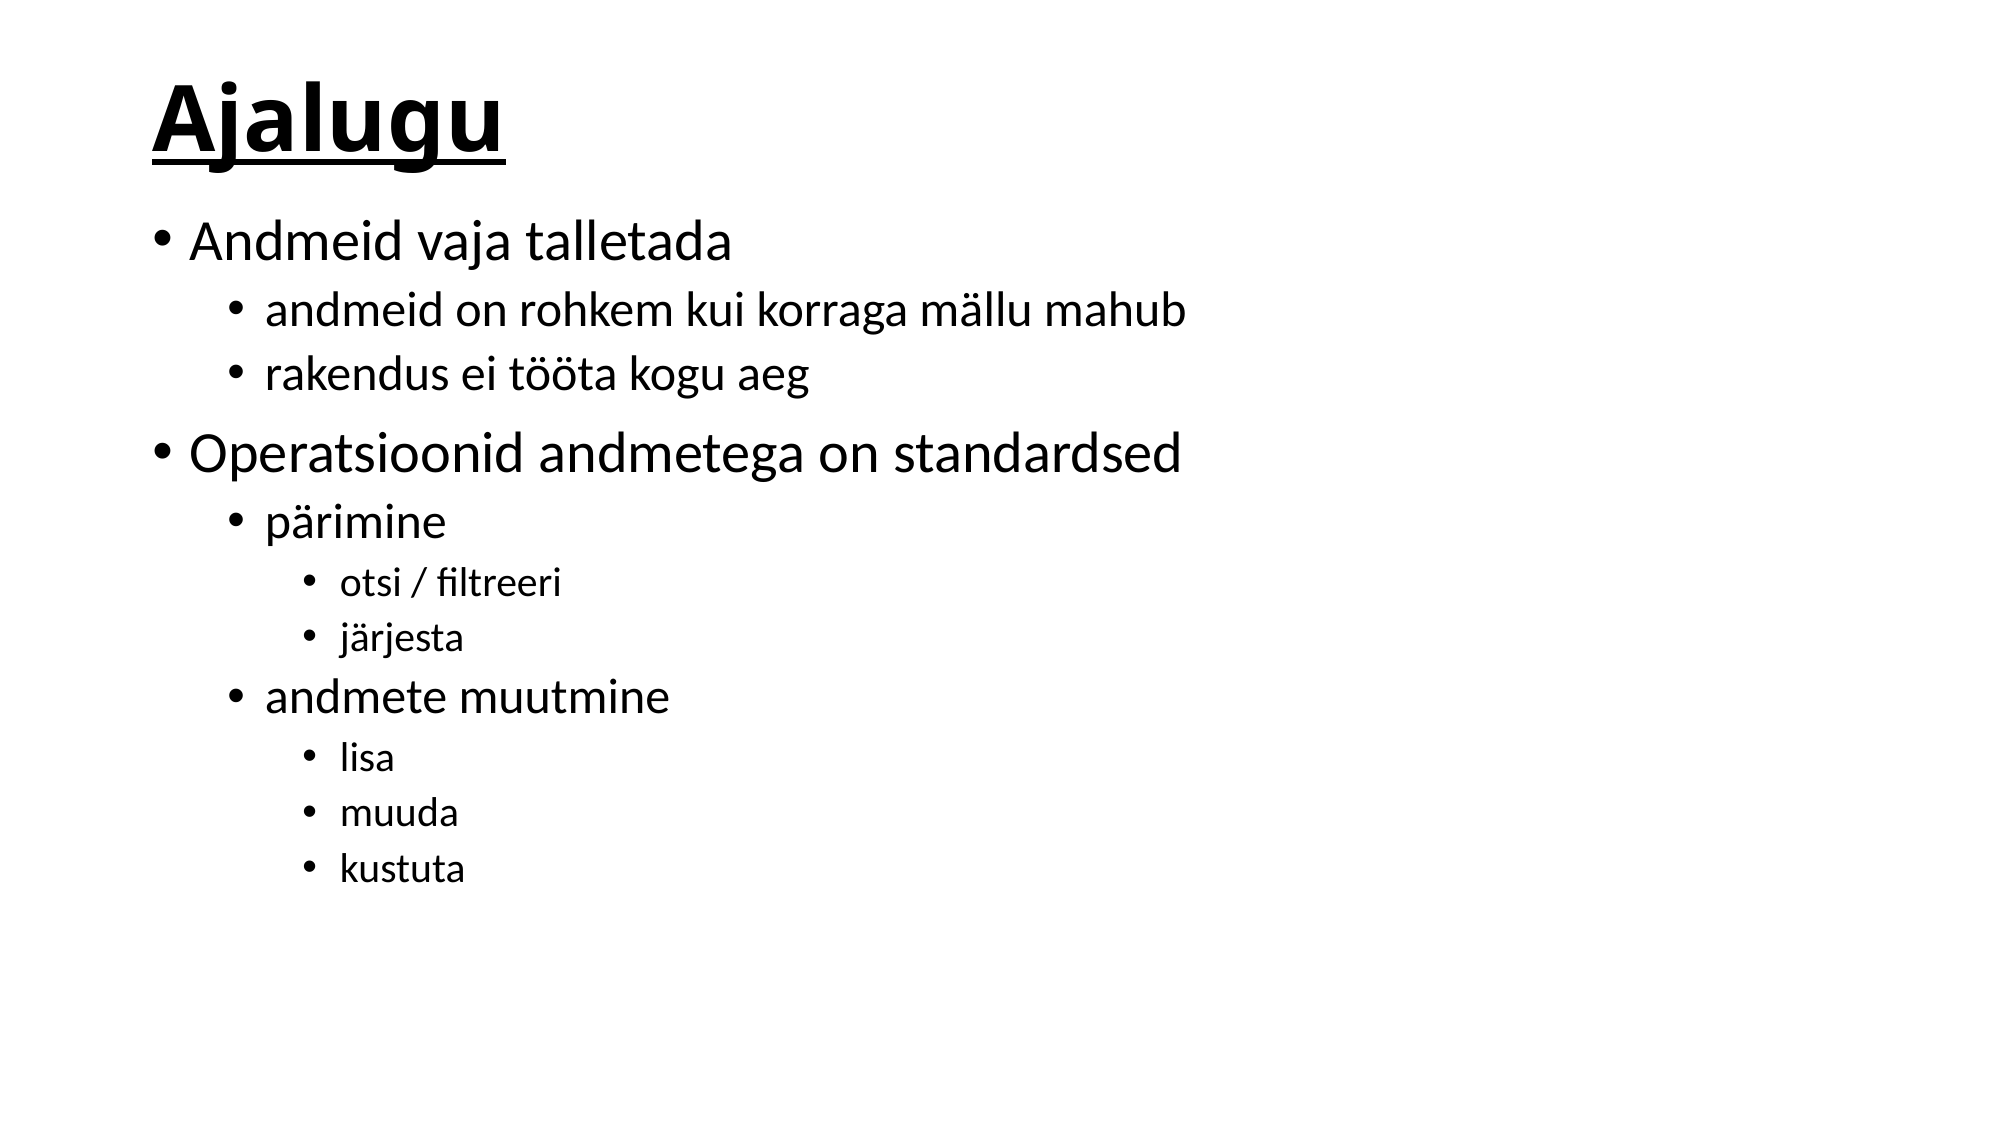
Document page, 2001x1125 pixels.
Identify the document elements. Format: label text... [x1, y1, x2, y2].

title Ajalugu [137, 59, 1863, 185]
list Andmeid vaja talletada andmeid on rohkem kui korraga mällu mahub rakendus ei tööta kogu aeg Operatsioonid andmetega on standardsed pärimine otsi / filtreeri järjesta andmete muutmine lisa muuda kustuta [137, 202, 1863, 1103]
